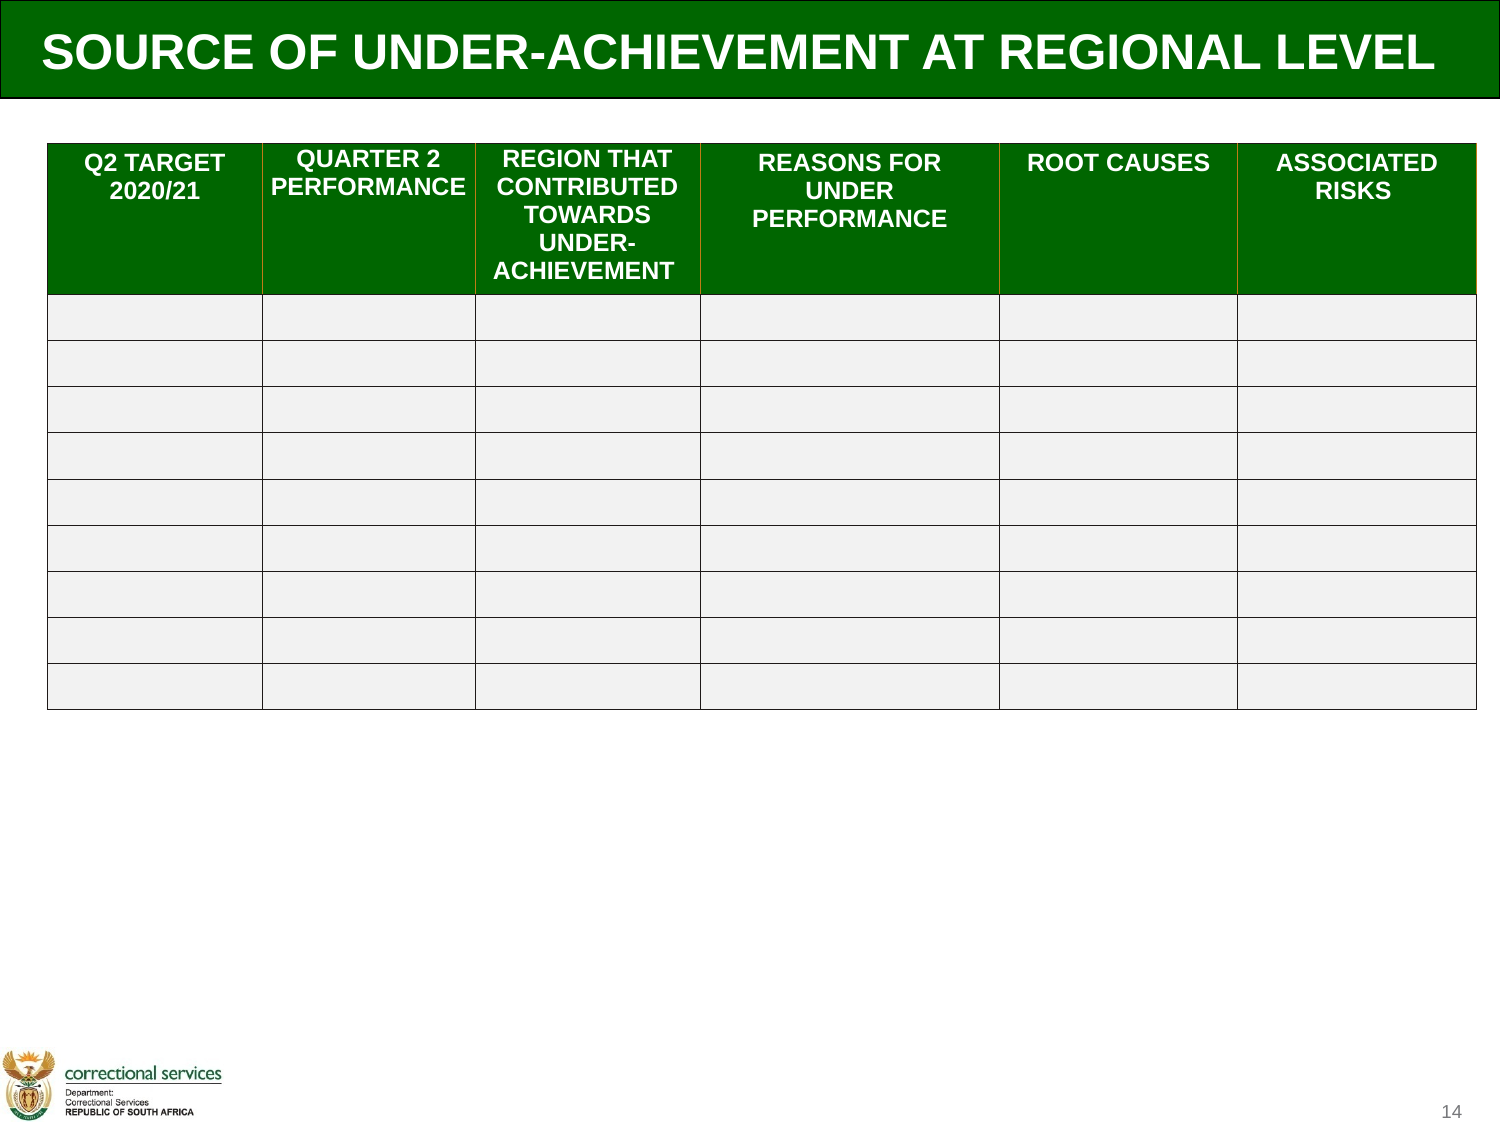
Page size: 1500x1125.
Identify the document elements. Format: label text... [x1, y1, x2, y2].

table_cell [1000, 526, 1237, 571]
table_cell [48, 480, 262, 525]
table_cell [1238, 387, 1476, 432]
table_header ASSOCIATED RISKS [1238, 144, 1476, 294]
table_cell [1238, 295, 1476, 340]
table_cell [701, 295, 999, 340]
table_cell [476, 341, 700, 386]
table_cell [48, 618, 262, 663]
table_cell [1000, 480, 1237, 525]
table_cell [263, 618, 475, 663]
table_cell [1238, 526, 1476, 571]
table_cell [701, 664, 999, 709]
table_cell [48, 572, 262, 617]
table_cell [1238, 341, 1476, 386]
table_header QUARTER 2 PERFORMANCE [263, 144, 475, 294]
table_cell [476, 480, 700, 525]
table_cell [701, 618, 999, 663]
table_cell [1238, 618, 1476, 663]
table_cell [701, 572, 999, 617]
table_cell [701, 526, 999, 571]
table_cell [263, 341, 475, 386]
picture [0, 1047, 224, 1122]
table_cell [476, 664, 700, 709]
table_header ROOT CAUSES [1000, 144, 1237, 294]
table_cell [476, 618, 700, 663]
table_cell [48, 341, 262, 386]
table_cell [1000, 387, 1237, 432]
table_cell [476, 572, 700, 617]
table_cell [1238, 433, 1476, 479]
table_cell [1000, 295, 1237, 340]
table_cell [1238, 572, 1476, 617]
table_cell [701, 480, 999, 525]
table_cell [48, 295, 262, 340]
table_cell [1000, 572, 1237, 617]
table_cell [48, 664, 262, 709]
table_cell [701, 387, 999, 432]
table_cell [701, 433, 999, 479]
table_header REGION THAT CONTRIBUTED TOWARDS UNDER-ACHIEVEMENT [476, 144, 700, 294]
table_cell [476, 526, 700, 571]
table_cell [263, 480, 475, 525]
table_cell [263, 572, 475, 617]
table_cell [1000, 433, 1237, 479]
table_cell [1000, 618, 1237, 663]
table_cell [263, 664, 475, 709]
table_cell [48, 526, 262, 571]
table_cell [476, 433, 700, 479]
table_header REASONS FOR UNDER PERFORMANCE [701, 144, 999, 294]
table_cell [1238, 664, 1476, 709]
table_cell [263, 433, 475, 479]
table_cell [263, 387, 475, 432]
table_cell [1000, 341, 1237, 386]
table_cell [1000, 664, 1237, 709]
table_header Q2 TARGET 2020/21 [48, 144, 262, 294]
table_cell [1238, 480, 1476, 525]
table_cell [476, 295, 700, 340]
table_cell [263, 526, 475, 571]
text_box SOURCE OF UNDER-ACHIEVEMENT AT REGIONAL LEVEL [26, 12, 1477, 88]
table_cell [263, 295, 475, 340]
table_cell [48, 387, 262, 432]
table_cell [48, 433, 262, 479]
table_cell [701, 341, 999, 386]
table_cell [476, 387, 700, 432]
